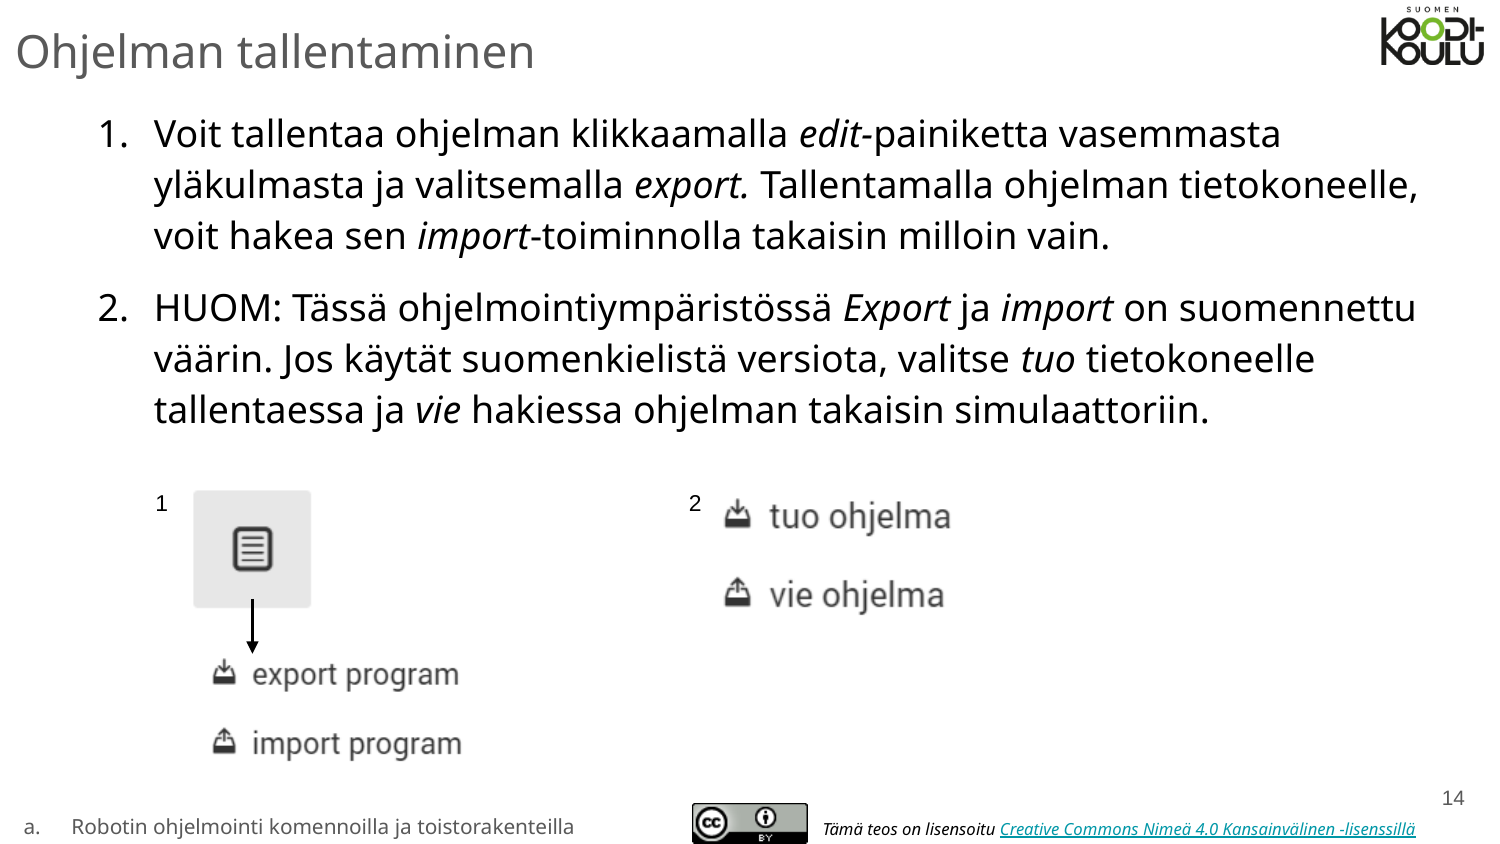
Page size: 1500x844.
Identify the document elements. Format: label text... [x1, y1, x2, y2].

slide_number ‹#› [1389, 764, 1480, 830]
picture [692, 803, 808, 844]
subtitle Robotin ohjelmointi komennoilla ja toistorakenteilla [0, 805, 660, 844]
text_box 2 [673, 486, 696, 515]
picture [188, 486, 316, 614]
text_box 1 [140, 486, 186, 515]
picture [698, 486, 1020, 634]
picture [188, 653, 539, 775]
title Voit tallentaa ohjelman klikkaamalla edit-painiketta vasemmasta yläkulmasta ja valitsemalla export. Tallentamalla ohjelman tietokoneelle, voit hakea sen import-toiminnolla takaisin milloin vain. HUOM: Tässä ohjelmointiympäristössä Export ja import on suomennettu väärin. Jos käytät suomenkielistä versiota, valitse tuo tietokoneelle tallentaessa ja vie hakiessa ohjelman takaisin simulaattoriin. [64, 108, 1446, 456]
subtitle Ohjelman tallentaminen [0, 0, 1500, 108]
